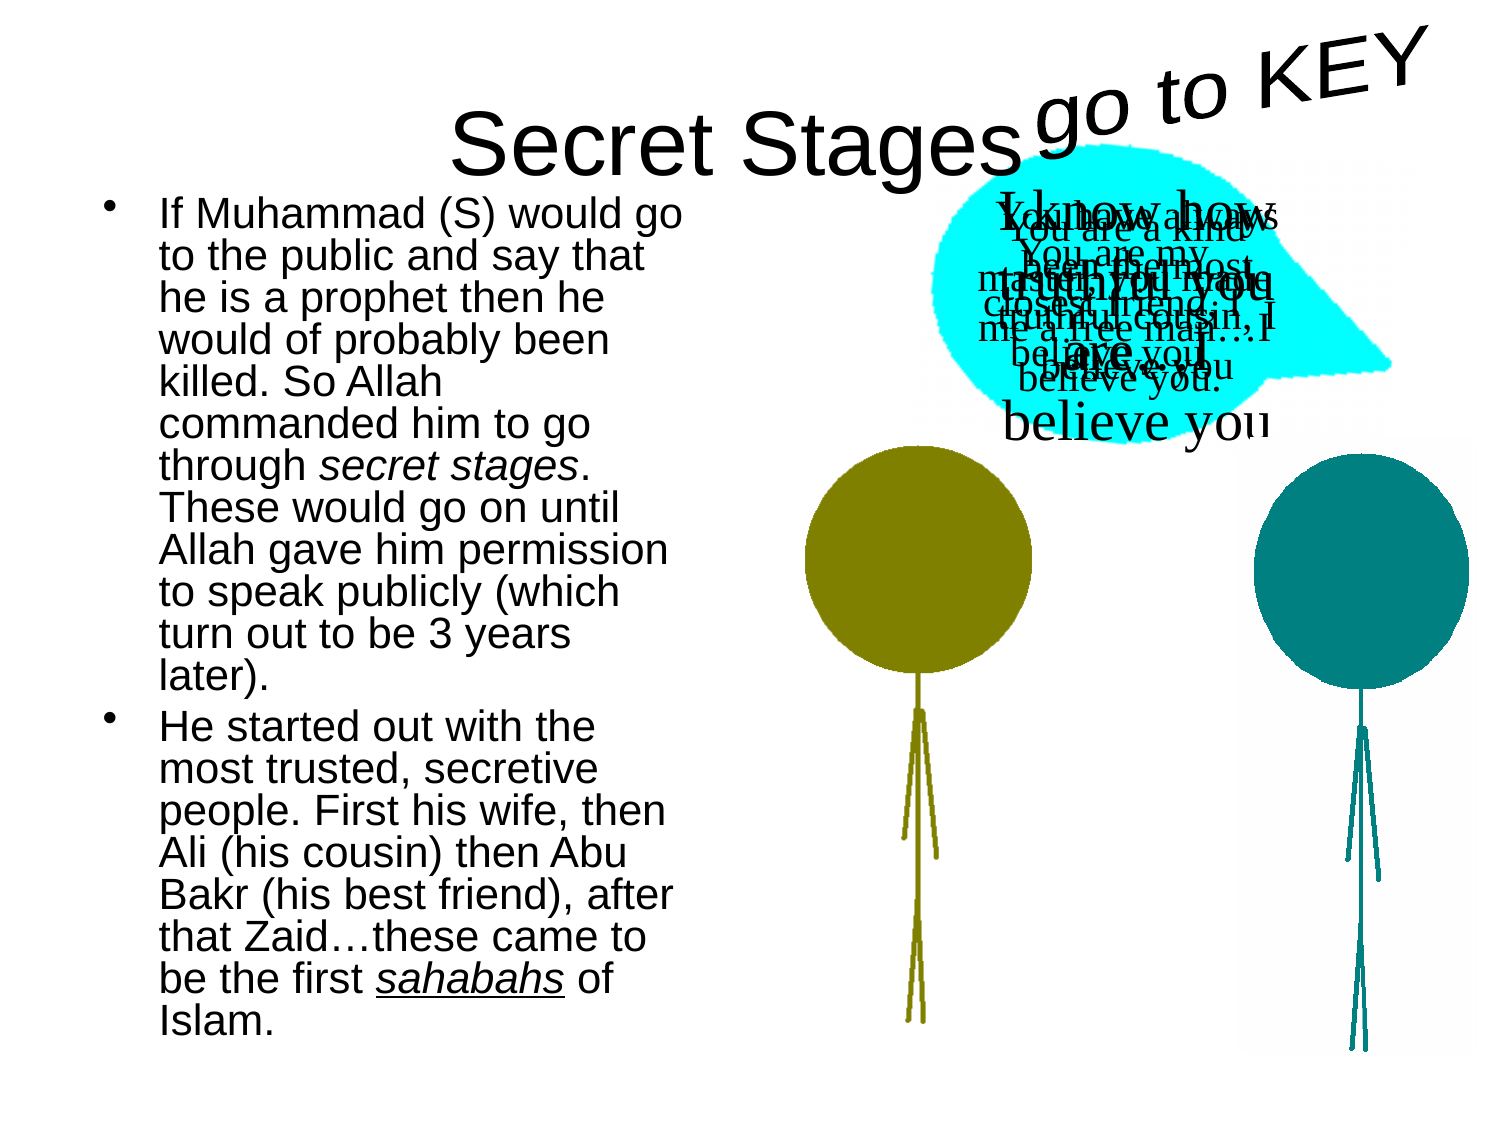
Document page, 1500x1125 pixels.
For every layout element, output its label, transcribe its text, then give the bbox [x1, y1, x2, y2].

list If Muhammad (S) would go to the public and say that he is a prophet then he would of probably been killed. So Allah commanded him to go through secret stages. These would go on until Allah gave him permission to speak publicly (which turn out to be 3 years later). He started out with the most trusted, secretive people. First his wife, then Ali (his cousin) then Abu Bakr (his best friend), after that Zaid…these came to be the first sahabahs of Islam. [87, 233, 700, 1125]
picture [799, 137, 1478, 1063]
title Secret Stages [75, 45, 1425, 233]
